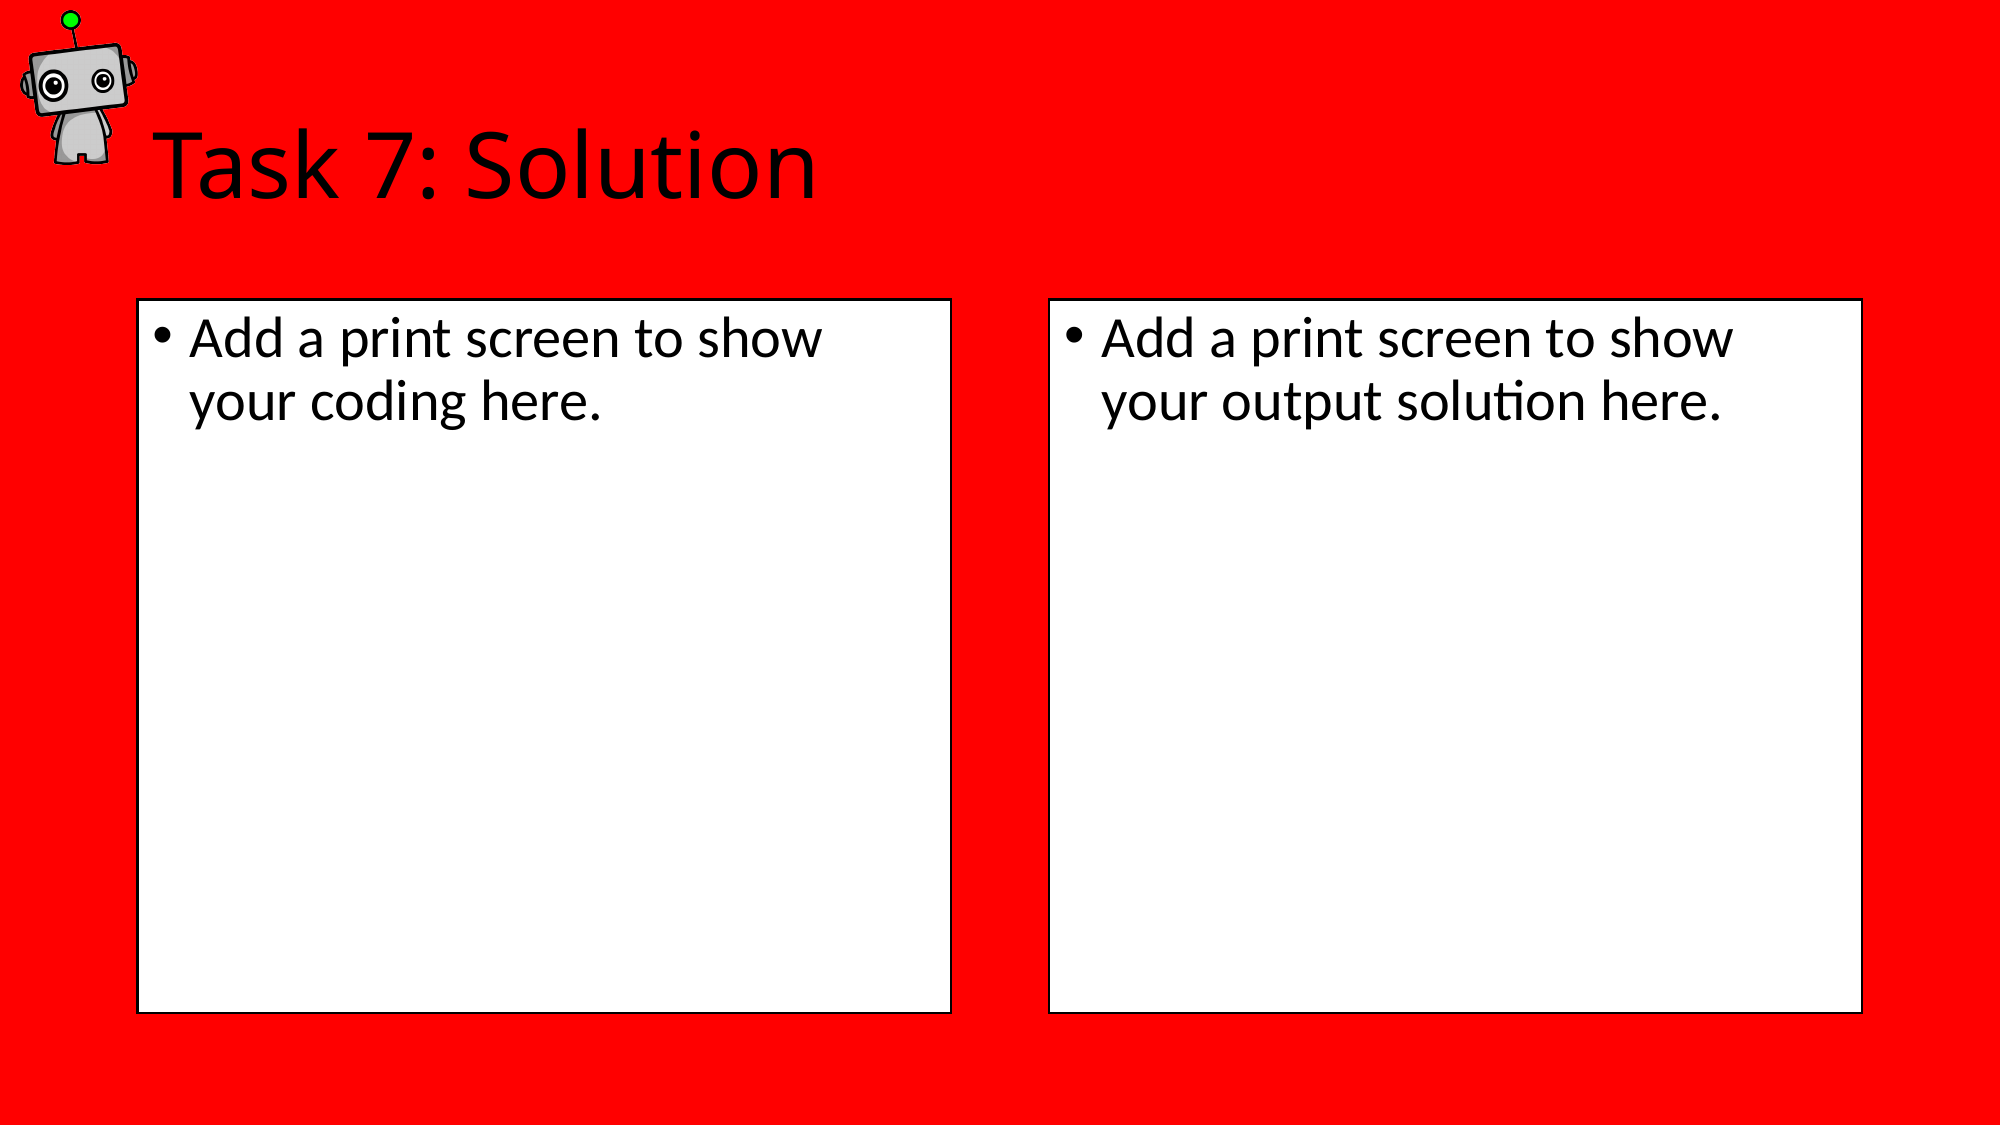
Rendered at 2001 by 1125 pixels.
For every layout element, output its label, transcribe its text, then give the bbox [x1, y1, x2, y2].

picture [20, 10, 138, 165]
list Add a print screen to show your coding here. [136, 298, 952, 1014]
title Task 7: Solution [137, 59, 1863, 278]
text_box Add a print screen to show your output solution here. [1048, 298, 1863, 1014]
